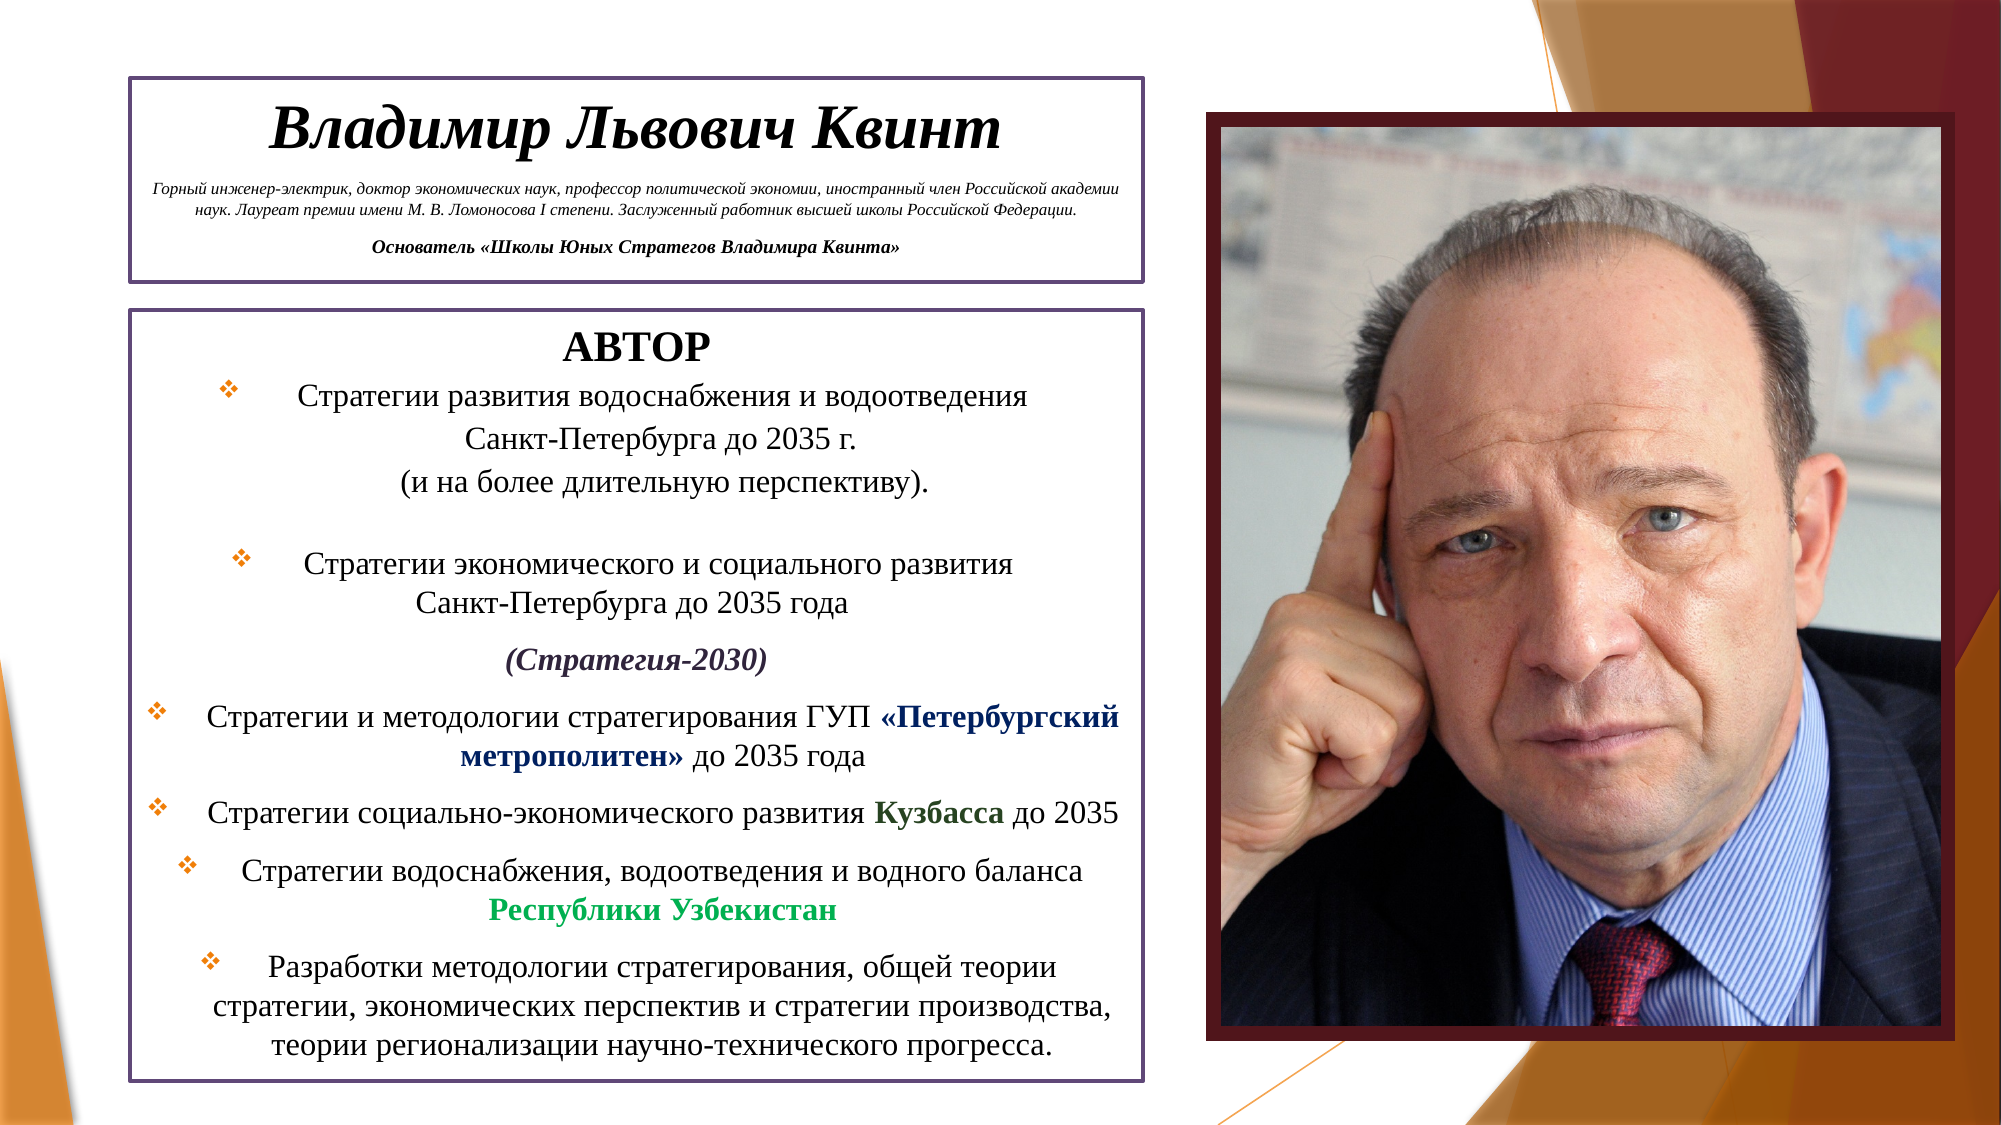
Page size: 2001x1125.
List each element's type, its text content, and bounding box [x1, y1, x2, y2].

picture [1220, 126, 1942, 1027]
text_box Владимир Львович Квинт Горный инженер-электрик, доктор экономических наук, профессор политической экономии, иностранный член Российской академии наук. Лауреат премии имени М. В. Ломоносова I степени. Заслуженный работник высшей школы Российской Федерации. Основатель «Школы Юных Стратегов Владимира Квинта» [128, 76, 1145, 284]
list АВТОР Стратегии развития водоснабжения и водоотведения Санкт-Петербурга до 2035 г. (и на более длительную перспективу). Стратегии экономического и социального развития Санкт-Петербурга до 2035 года (Стратегия-2030) Стратегии и методологии стратегирования ГУП «Петербургский метрополитен» до 2035 года Стратегии социально-экономического развития Кузбасса до 2035 Стратегии водоснабжения, водоотведения и водного баланса Республики Узбекистан Разработки методологии стратегирования, общей теории стратегии, экономических перспектив и стратегии производства, теории регионализации научно-технического прогресса. [128, 308, 1145, 1083]
